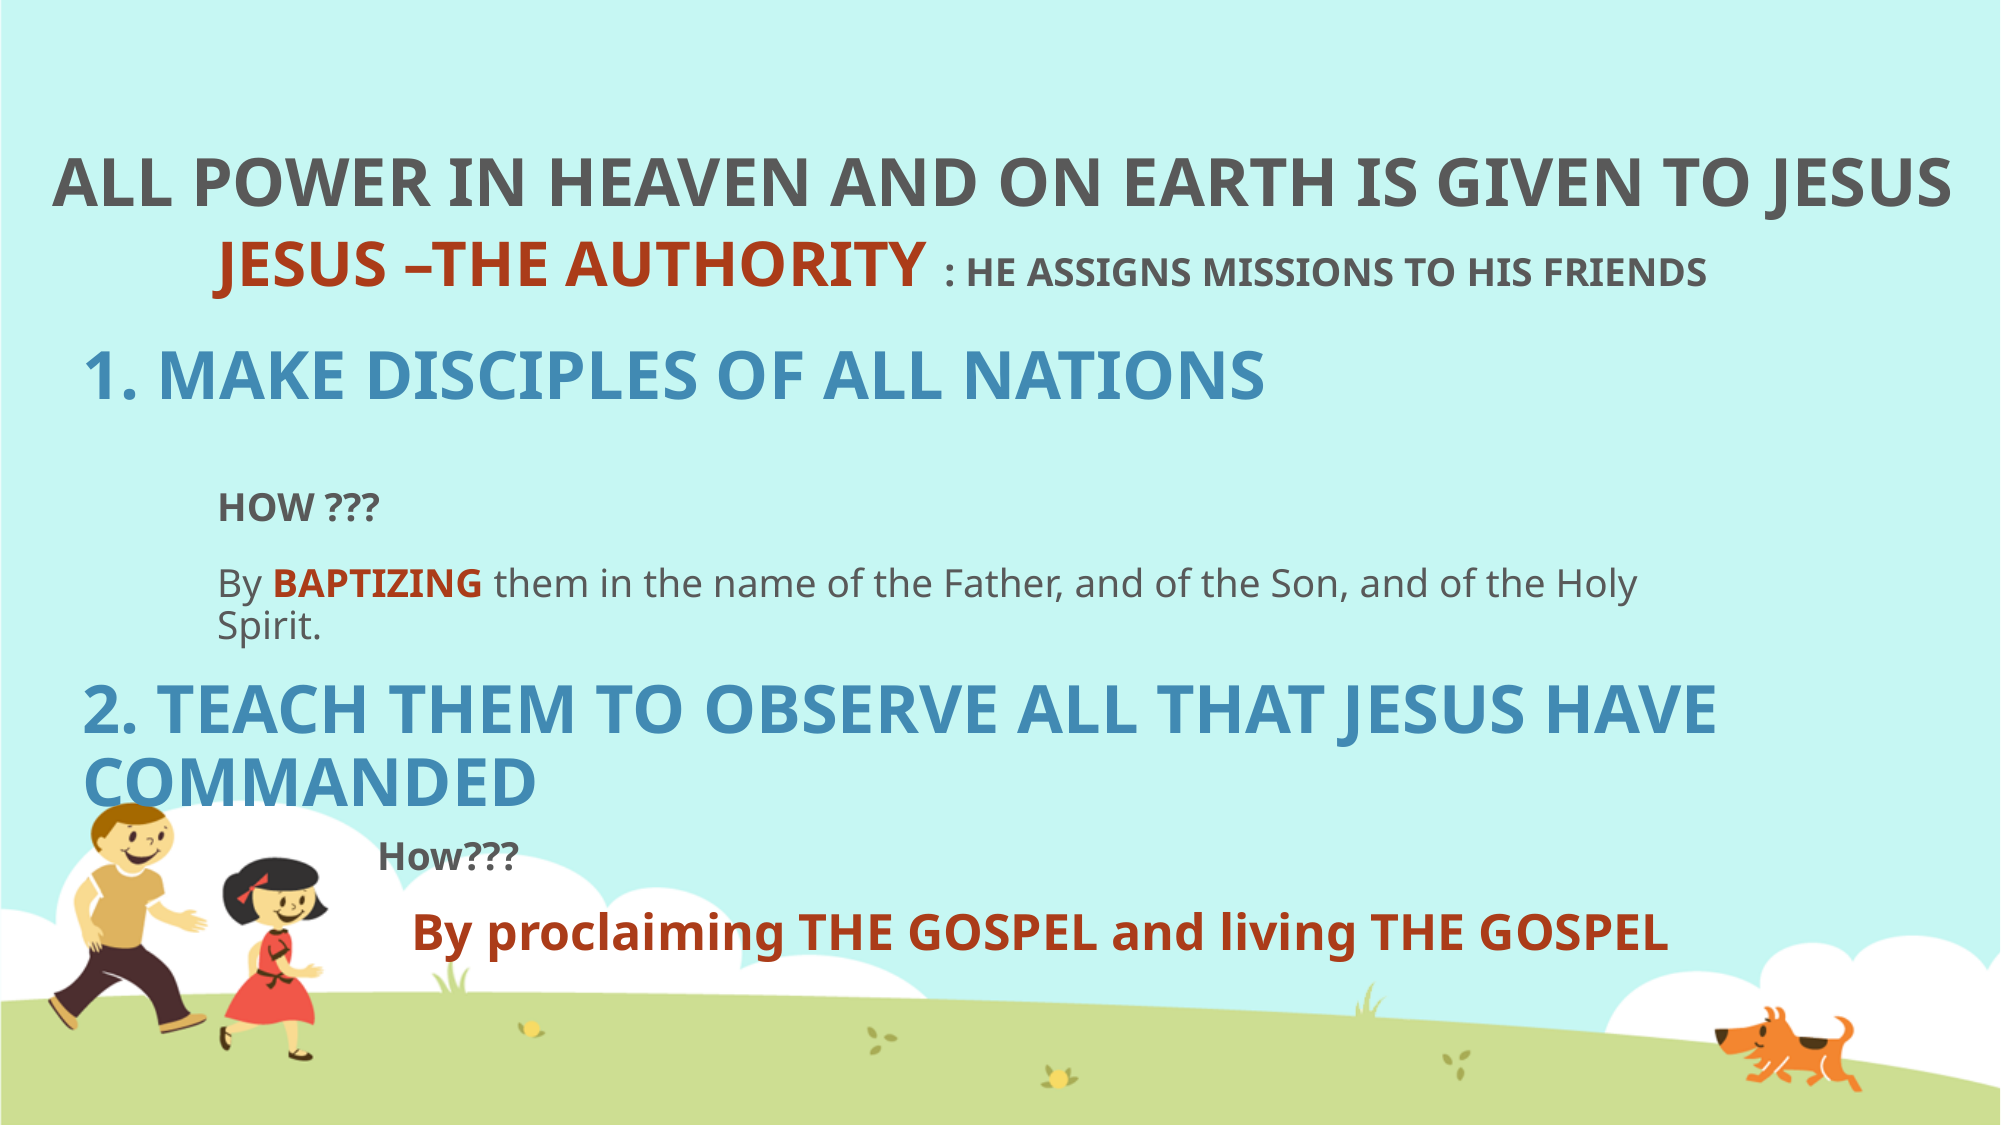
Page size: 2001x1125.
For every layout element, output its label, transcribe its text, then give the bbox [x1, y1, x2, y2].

text_box 2. TEACH THEM TO OBSERVE ALL THAT JESUS HAVE COMMANDED [67, 631, 1913, 828]
list JESUS –THE AUTHORITY : HE ASSIGNS MISSIONS TO HIS FRIENDS HOW ??? By BAPTIZING them in the name of the Father, and of the Son, and of the Holy Spirit. How??? [195, 224, 1733, 296]
text_box By proclaiming THE GOSPEL and living THE GOSPEL [389, 892, 1699, 968]
title ALL POWER IN HEAVEN AND ON EARTH IS GIVEN TO JESUS [37, 31, 2000, 229]
list JESUS –THE AUTHORITY : HE ASSIGNS MISSIONS TO HIS FRIENDS HOW ??? By BAPTIZING them in the name of the Father, and of the Son, and of the Holy Spirit. How??? [195, 494, 1733, 631]
picture [0, 0, 2001, 1125]
list JESUS –THE AUTHORITY : HE ASSIGNS MISSIONS TO HIS FRIENDS HOW ??? By BAPTIZING them in the name of the Father, and of the Son, and of the Holy Spirit. How??? [195, 828, 1733, 900]
text_box 1. MAKE DISCIPLES OF ALL NATIONS [67, 296, 2000, 494]
